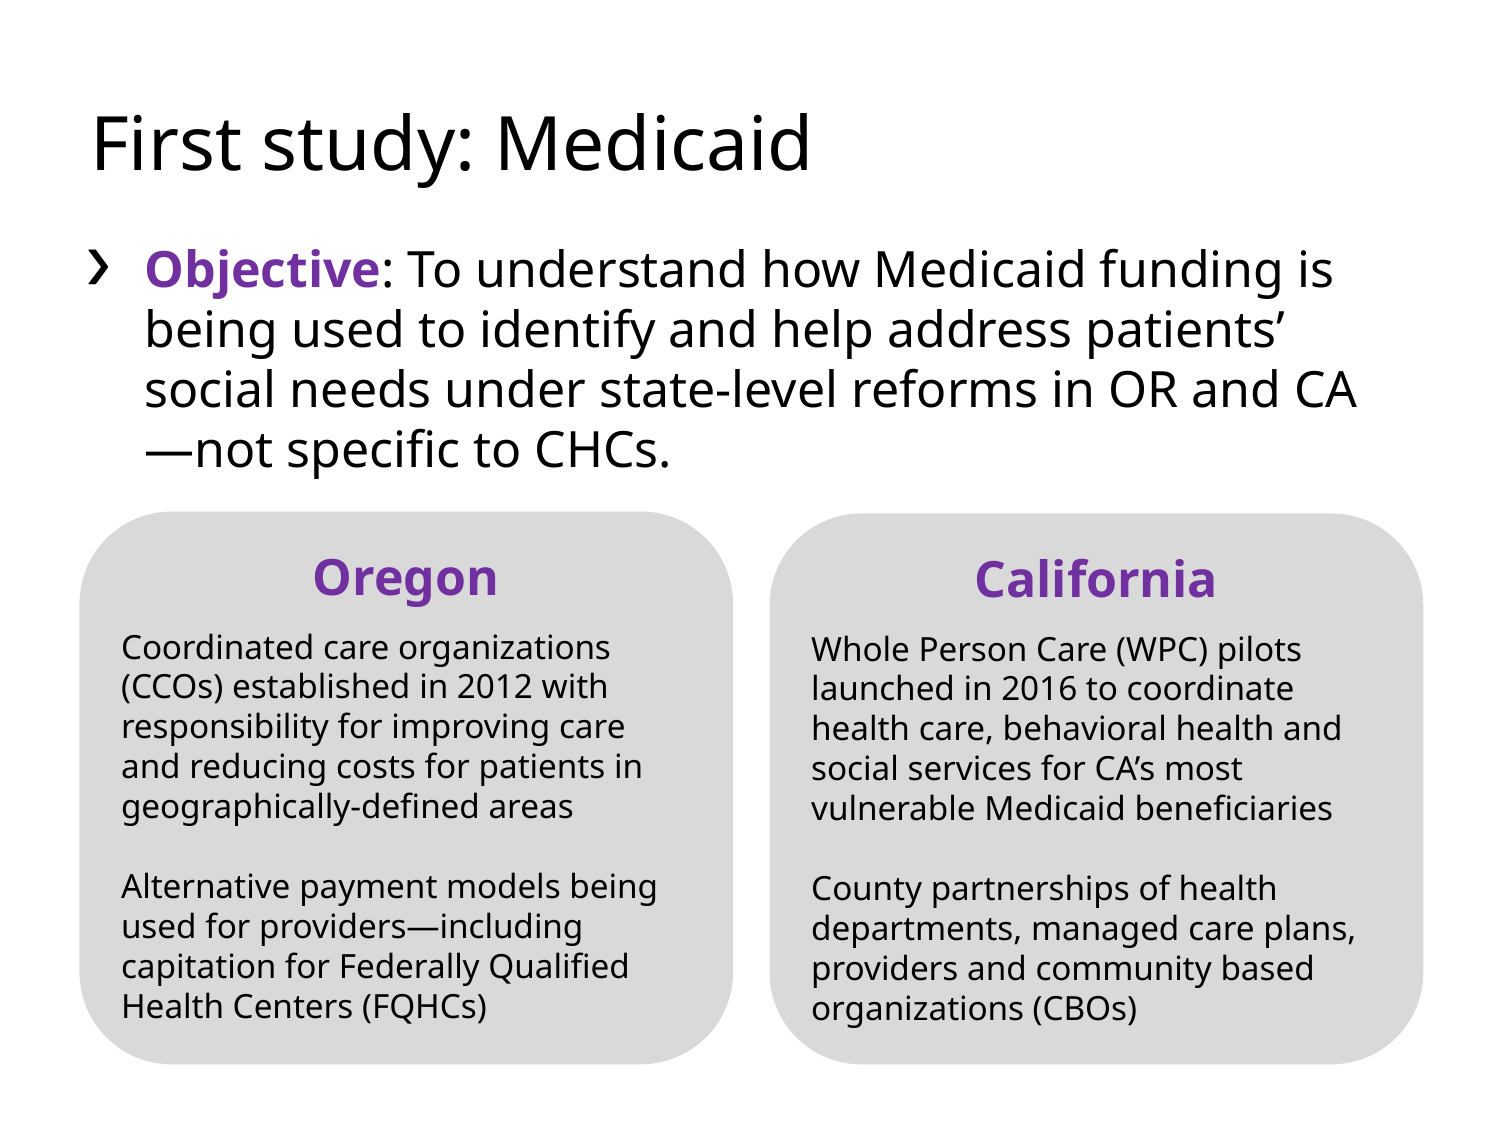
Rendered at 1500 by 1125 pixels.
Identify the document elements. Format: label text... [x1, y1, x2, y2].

picture [88, 249, 108, 285]
text_box Oregon Coordinated care organizations (CCOs) established in 2012 with responsibility for improving care and reducing costs for patients in geographically-defined areas Alternative payment models being used for providers—including capitation for Federally Qualified Health Centers (FQHCs) [79, 511, 734, 1065]
text_box First study: Medicaid [74, 47, 1443, 235]
text_box California Whole Person Care (WPC) pilots launched in 2016 to coordinate health care, behavioral health and social services for CA’s most vulnerable Medicaid beneficiaries County partnerships of health departments, managed care plans, providers and community based organizations (CBOs) [769, 513, 1424, 1065]
text_box Objective: To understand how Medicaid funding is being used to identify and help address patients’ social needs under state-level reforms in OR and CA—not specific to CHCs. [73, 229, 1424, 361]
